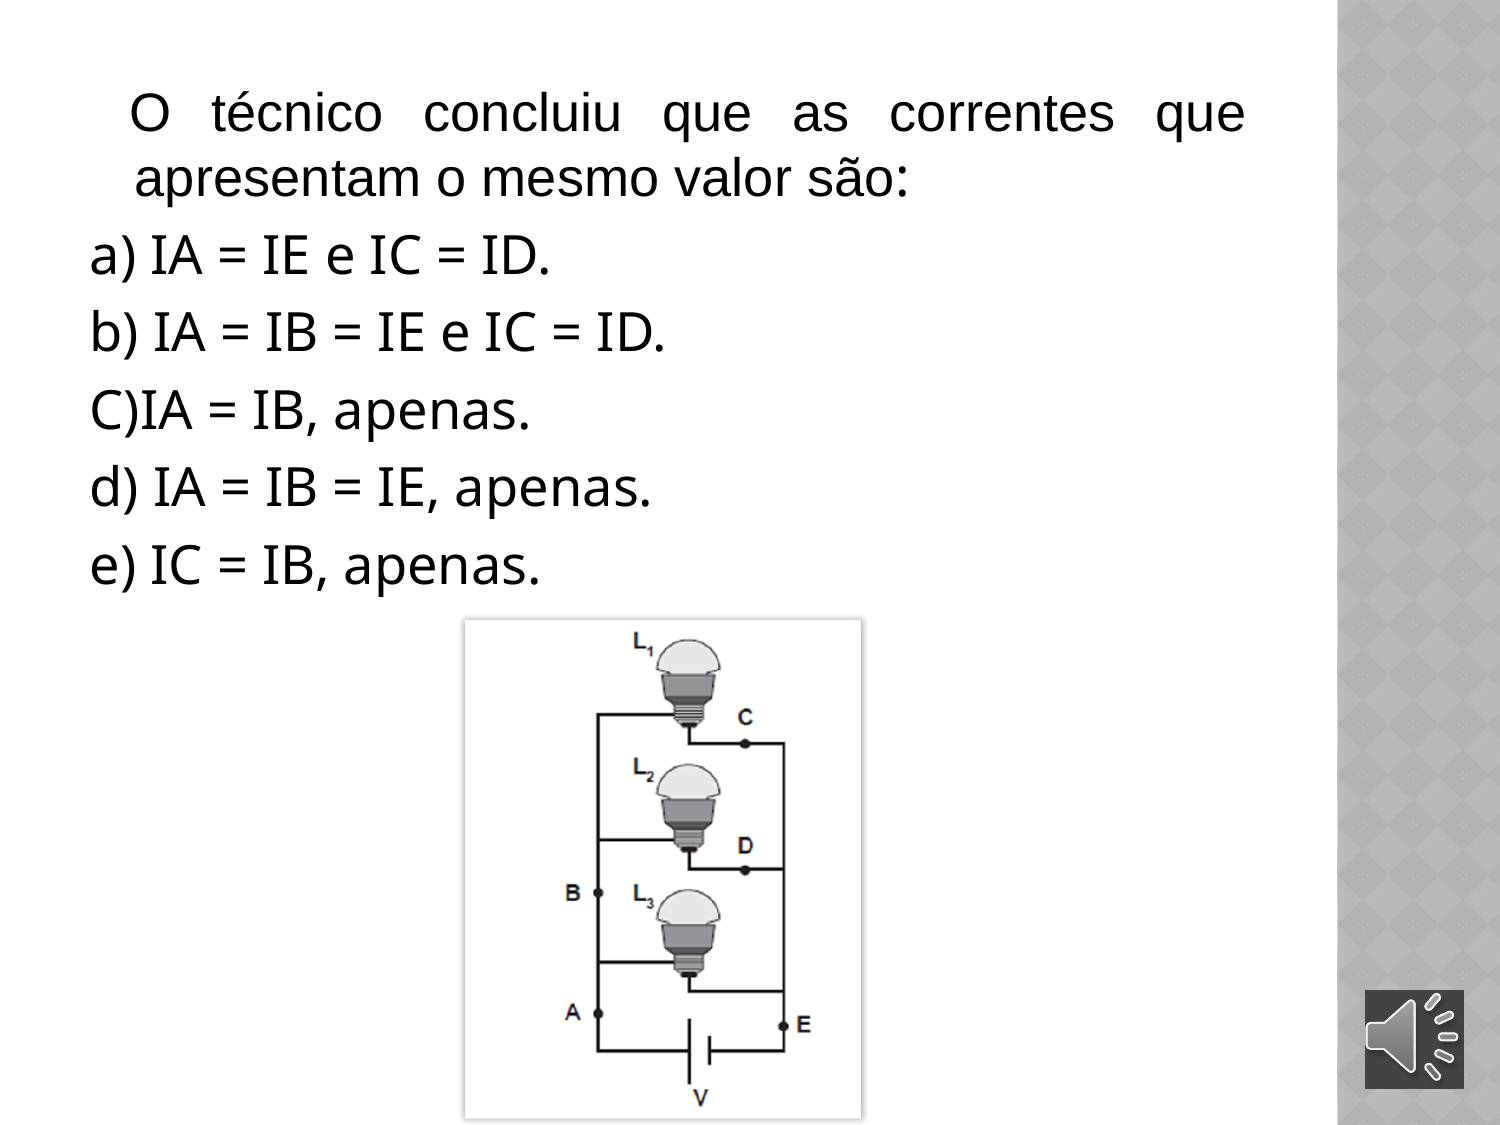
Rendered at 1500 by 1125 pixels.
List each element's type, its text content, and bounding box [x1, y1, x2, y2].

picture [1364, 989, 1465, 1090]
picture [456, 611, 868, 1125]
list O técnico concluiu que as correntes que apresentam o mesmo valor são: a) IA = IE e IC = ID. b) IA = IB = IE e IC = ID. C)IA = IB, apenas. d) IA = IB = IE, apenas. e) IC = IB, apenas. [75, 70, 1263, 1059]
